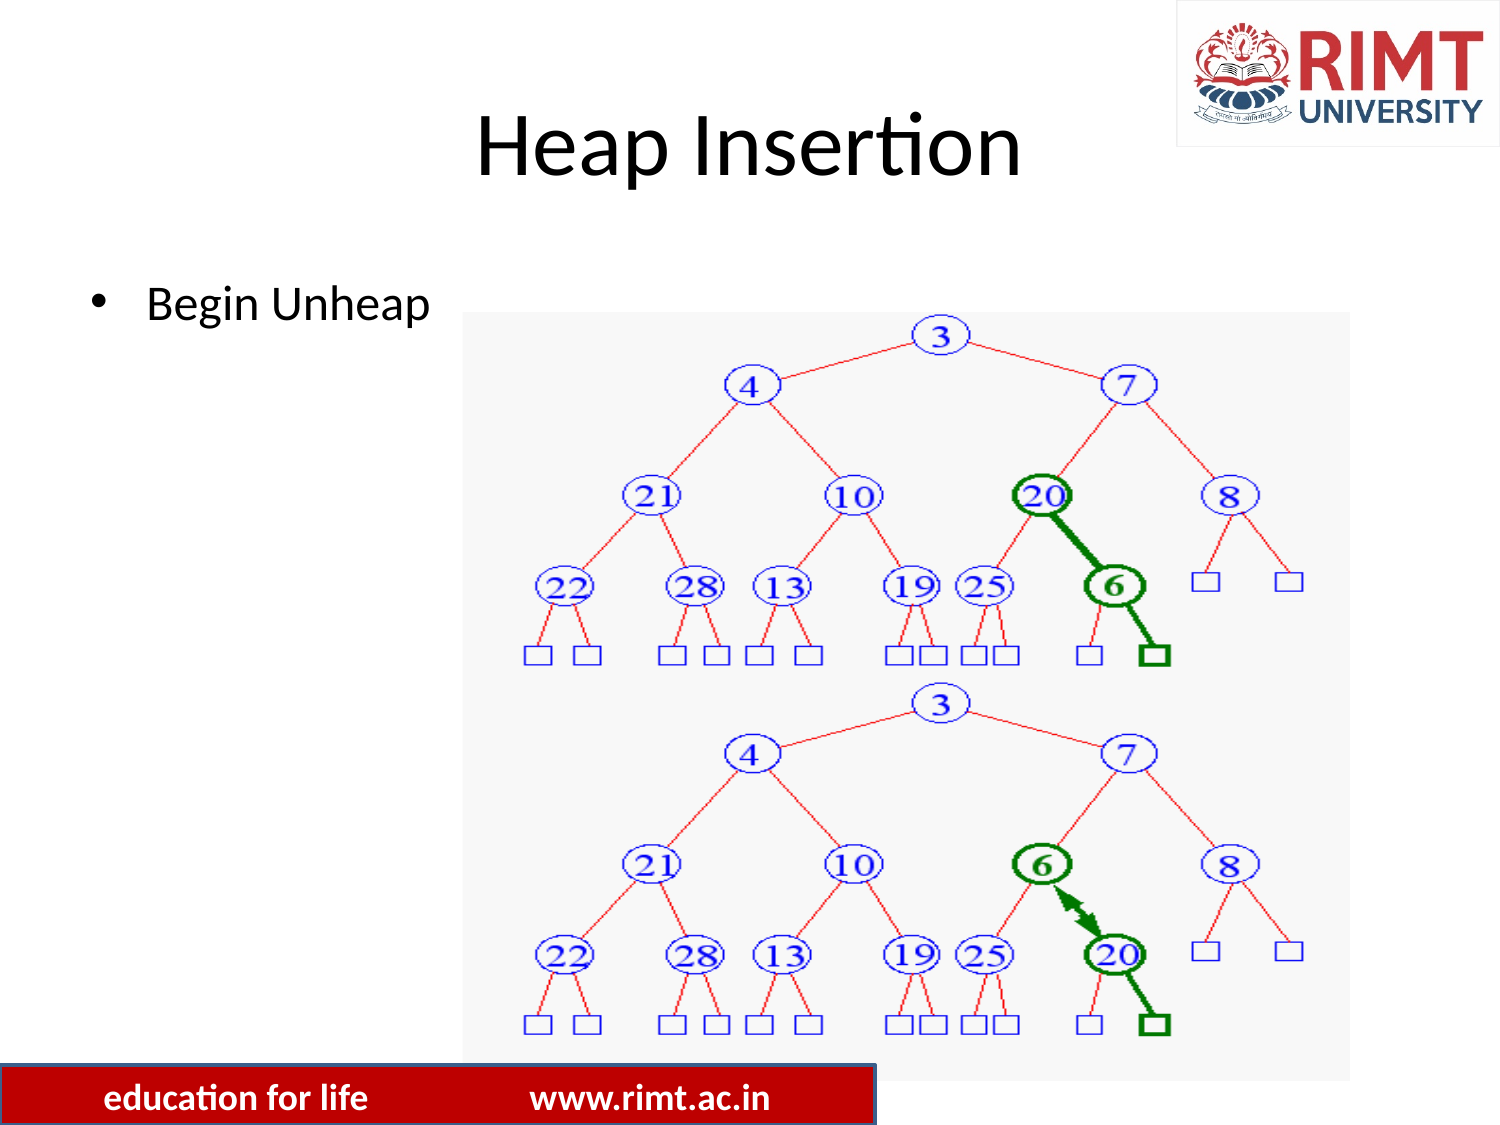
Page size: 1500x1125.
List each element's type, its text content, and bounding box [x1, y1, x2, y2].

picture [1176, 0, 1500, 148]
picture [462, 312, 1351, 1081]
text_box education for life www.rimt.ac.in [0, 1063, 877, 1125]
list Begin Unheap [75, 262, 1425, 1005]
title Heap Insertion [75, 45, 1425, 233]
